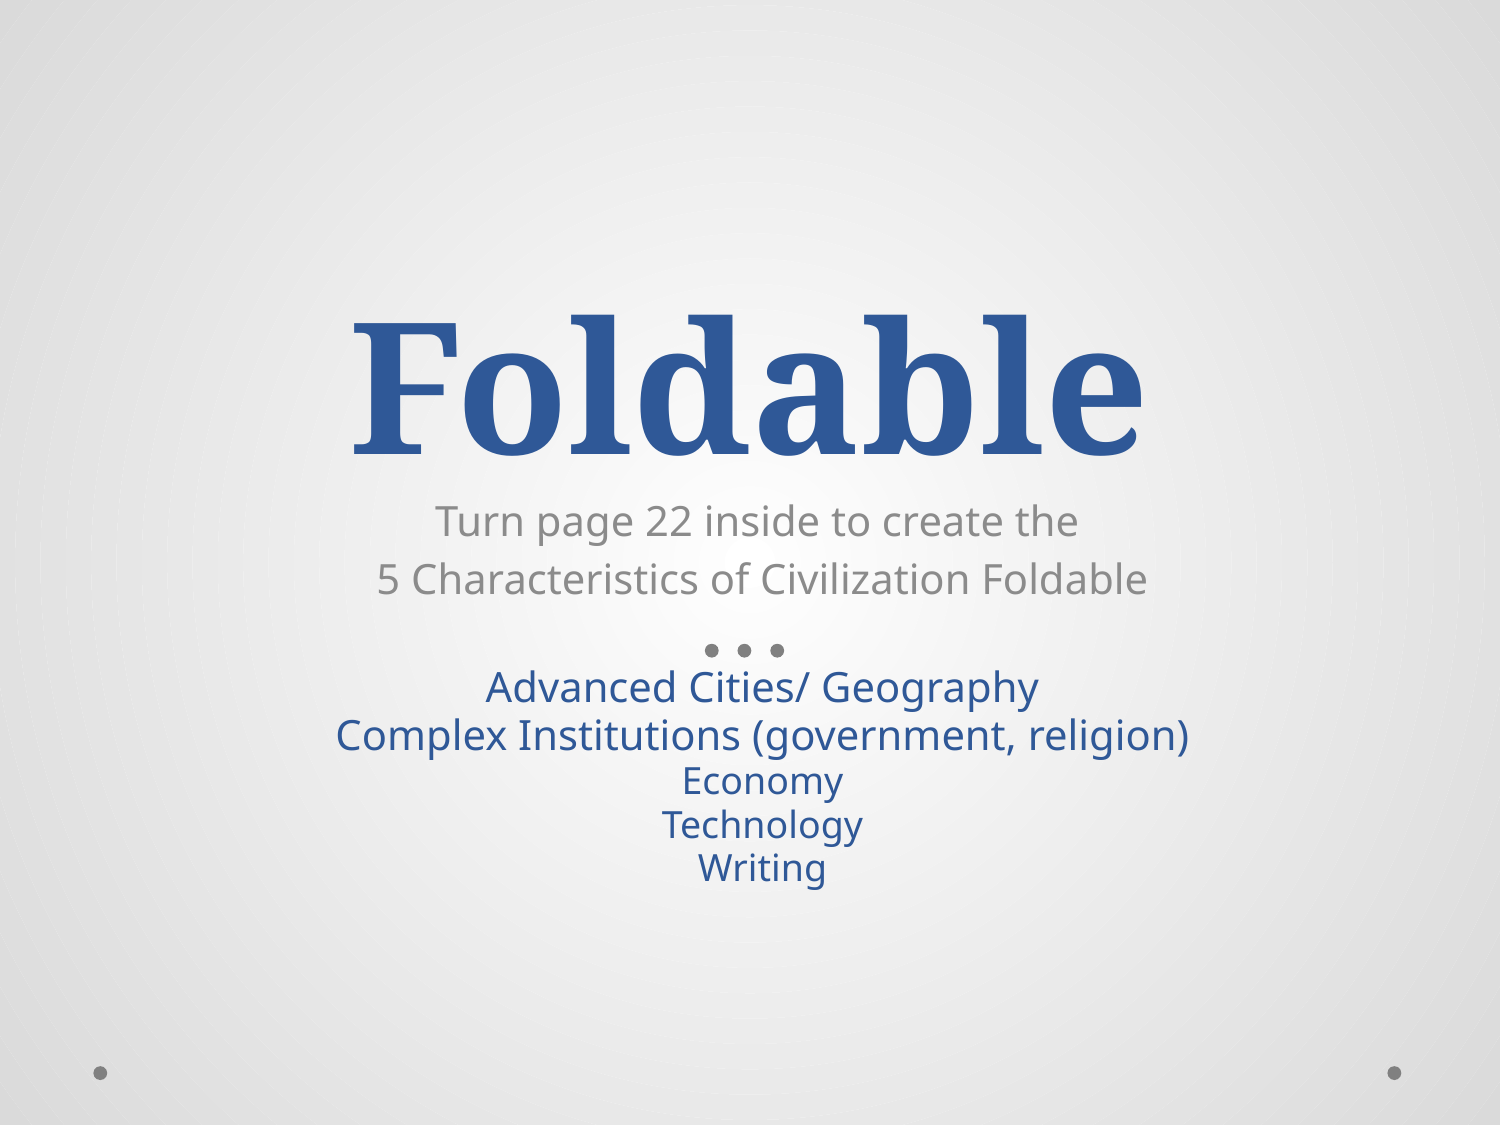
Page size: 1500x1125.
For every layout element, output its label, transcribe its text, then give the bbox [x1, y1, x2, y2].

list Turn page 22 inside to create the 5 Characteristics of Civilization Foldable Advanced Cities/ Geography Complex Institutions (government, religion) Economy Technology Writing [125, 487, 1400, 1000]
title Foldable [112, 87, 1388, 499]
